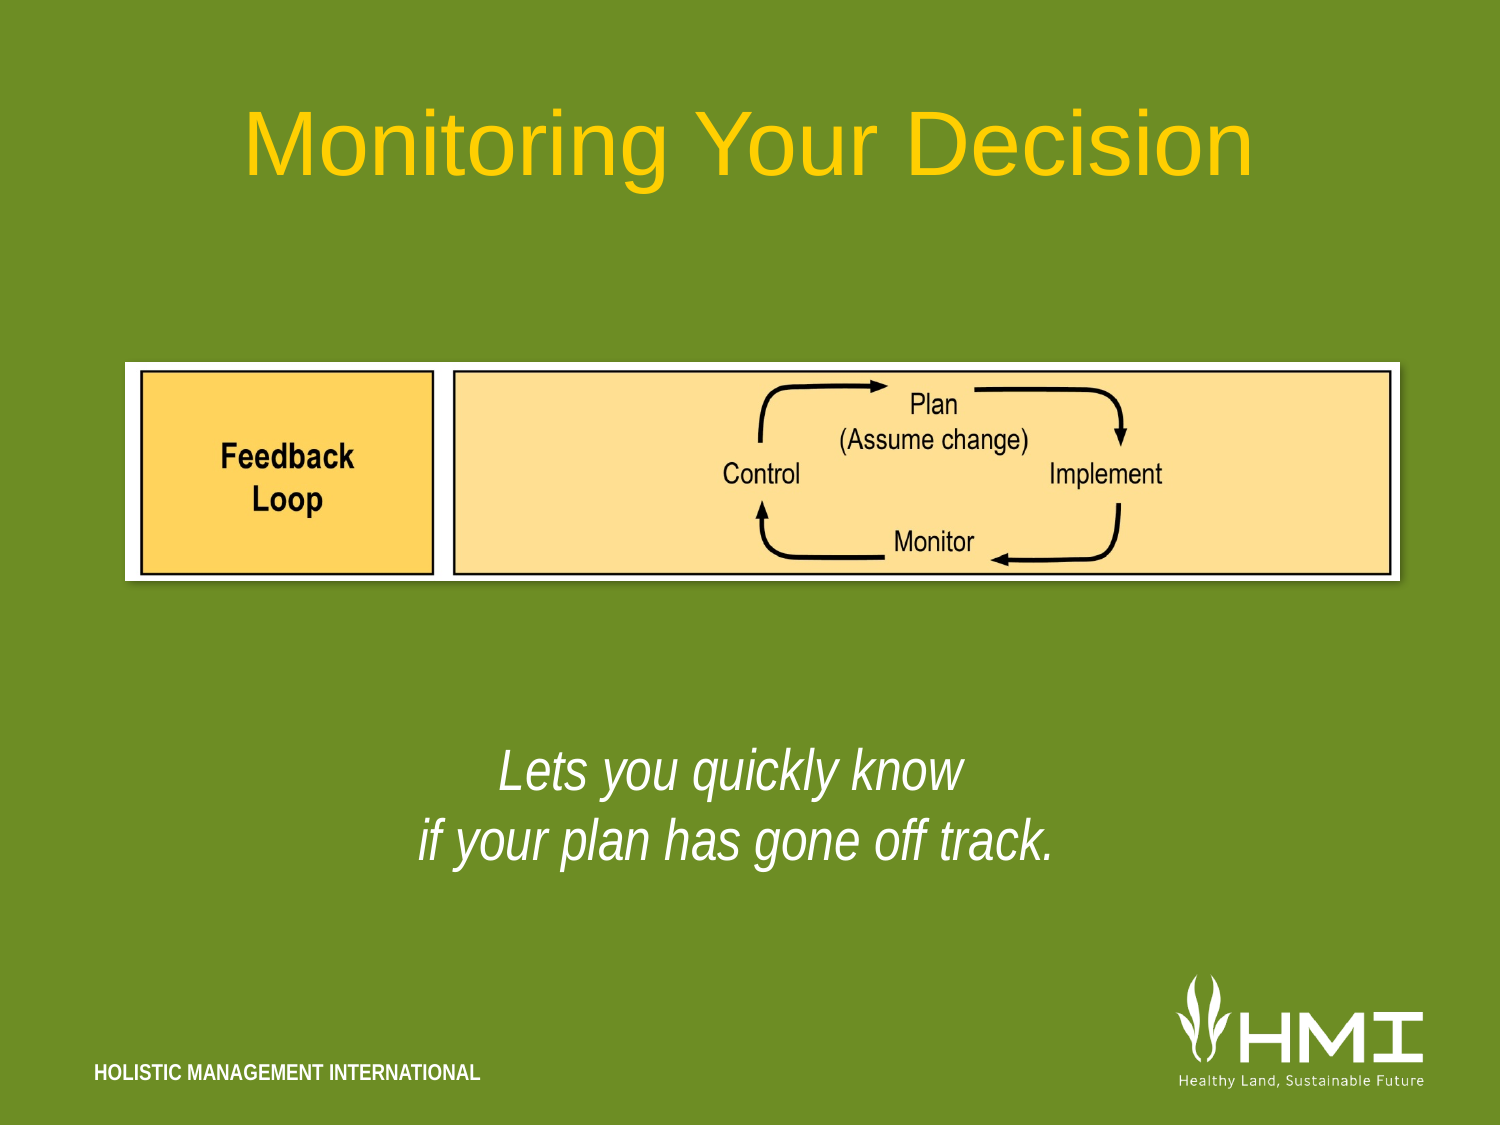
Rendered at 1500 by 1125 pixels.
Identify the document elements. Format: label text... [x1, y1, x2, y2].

title Monitoring Your Decision [75, 45, 1425, 233]
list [124, 362, 1401, 581]
picture [1175, 974, 1425, 1089]
text_box Lets you quickly know if your plan has gone off track. [362, 724, 1113, 880]
